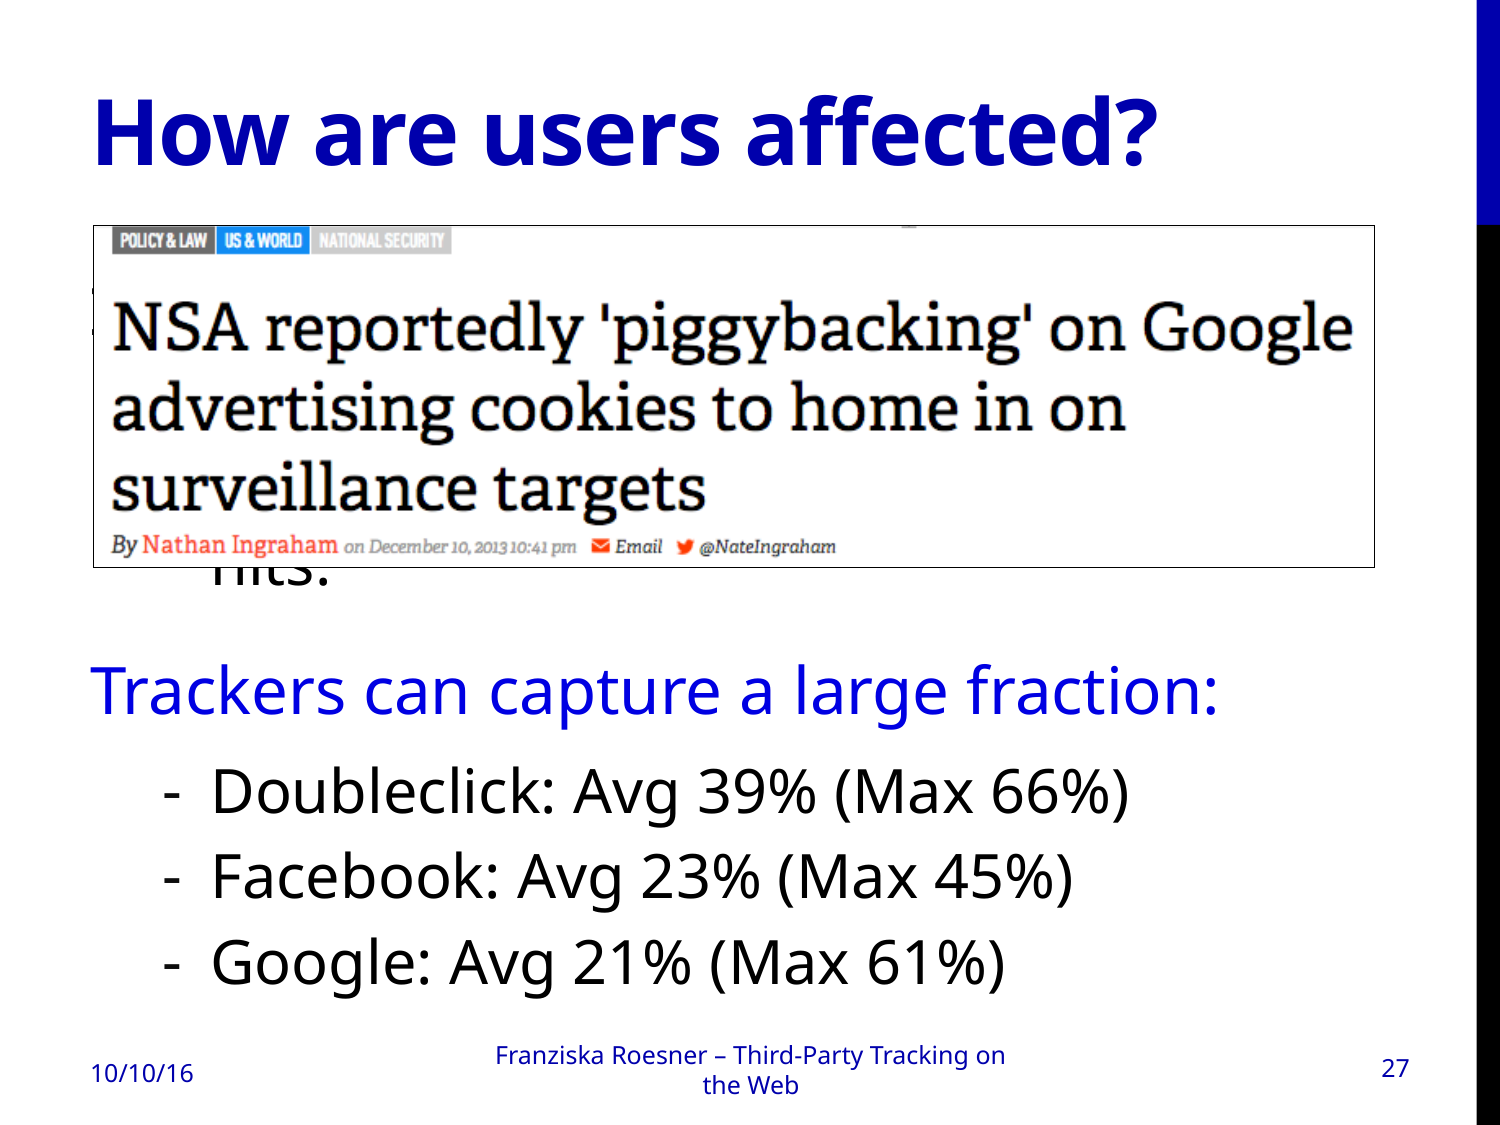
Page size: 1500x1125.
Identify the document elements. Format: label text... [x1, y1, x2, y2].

picture [92, 224, 1375, 569]
title How are users affected? [75, 35, 1425, 223]
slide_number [75, 1045, 327, 1093]
footer Franziska Roesner – Third-Party Tracking on the Web [469, 1045, 1033, 1093]
list Idea: Use AOL search logs to create hypothetical browsing histories. 300 unique queries per user  top search hits. Trackers can capture a large fraction: Doubleclick: Avg 39% (Max 66%) Facebook: Avg 23% (Max 45%) Google: Avg 21% (Max 61%) [75, 262, 1425, 1005]
slide_number 27 [1209, 1045, 1425, 1093]
